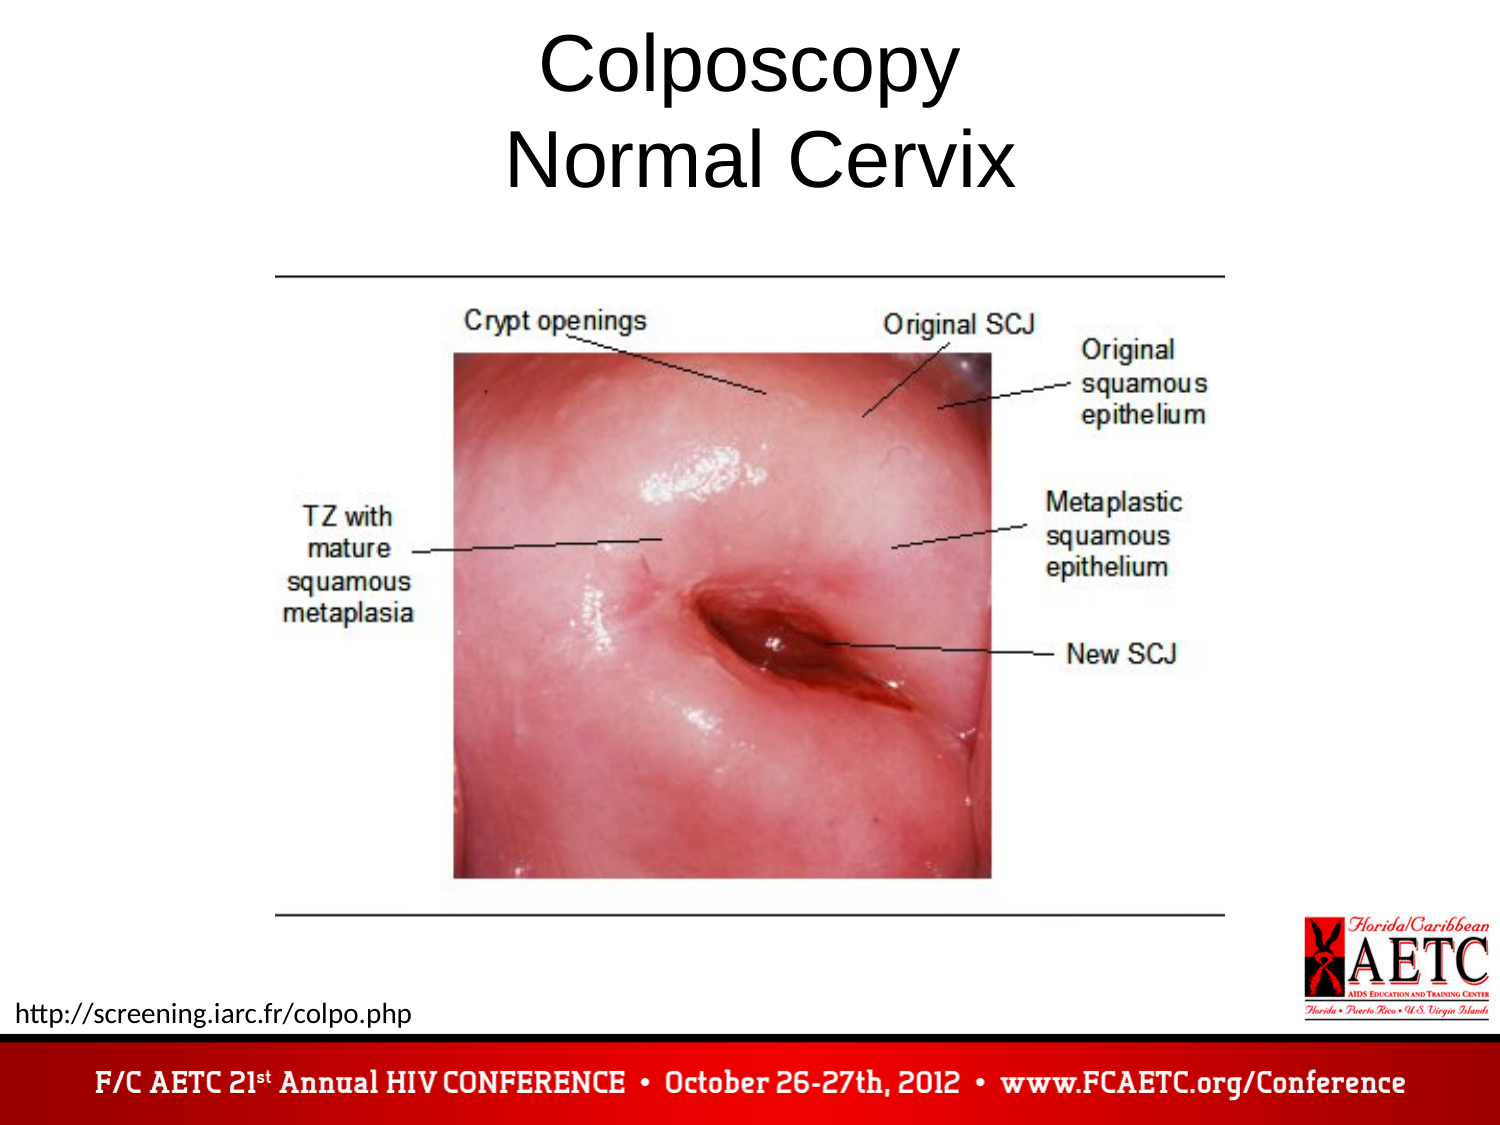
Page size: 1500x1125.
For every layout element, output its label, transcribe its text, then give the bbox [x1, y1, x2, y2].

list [274, 274, 1226, 926]
text_box http://screening.iarc.fr/colpo.php [0, 986, 1500, 1037]
picture [0, 213, 1500, 986]
picture [0, 1037, 1500, 1125]
title Colposcopy Normal Cervix [0, 1, 1500, 213]
